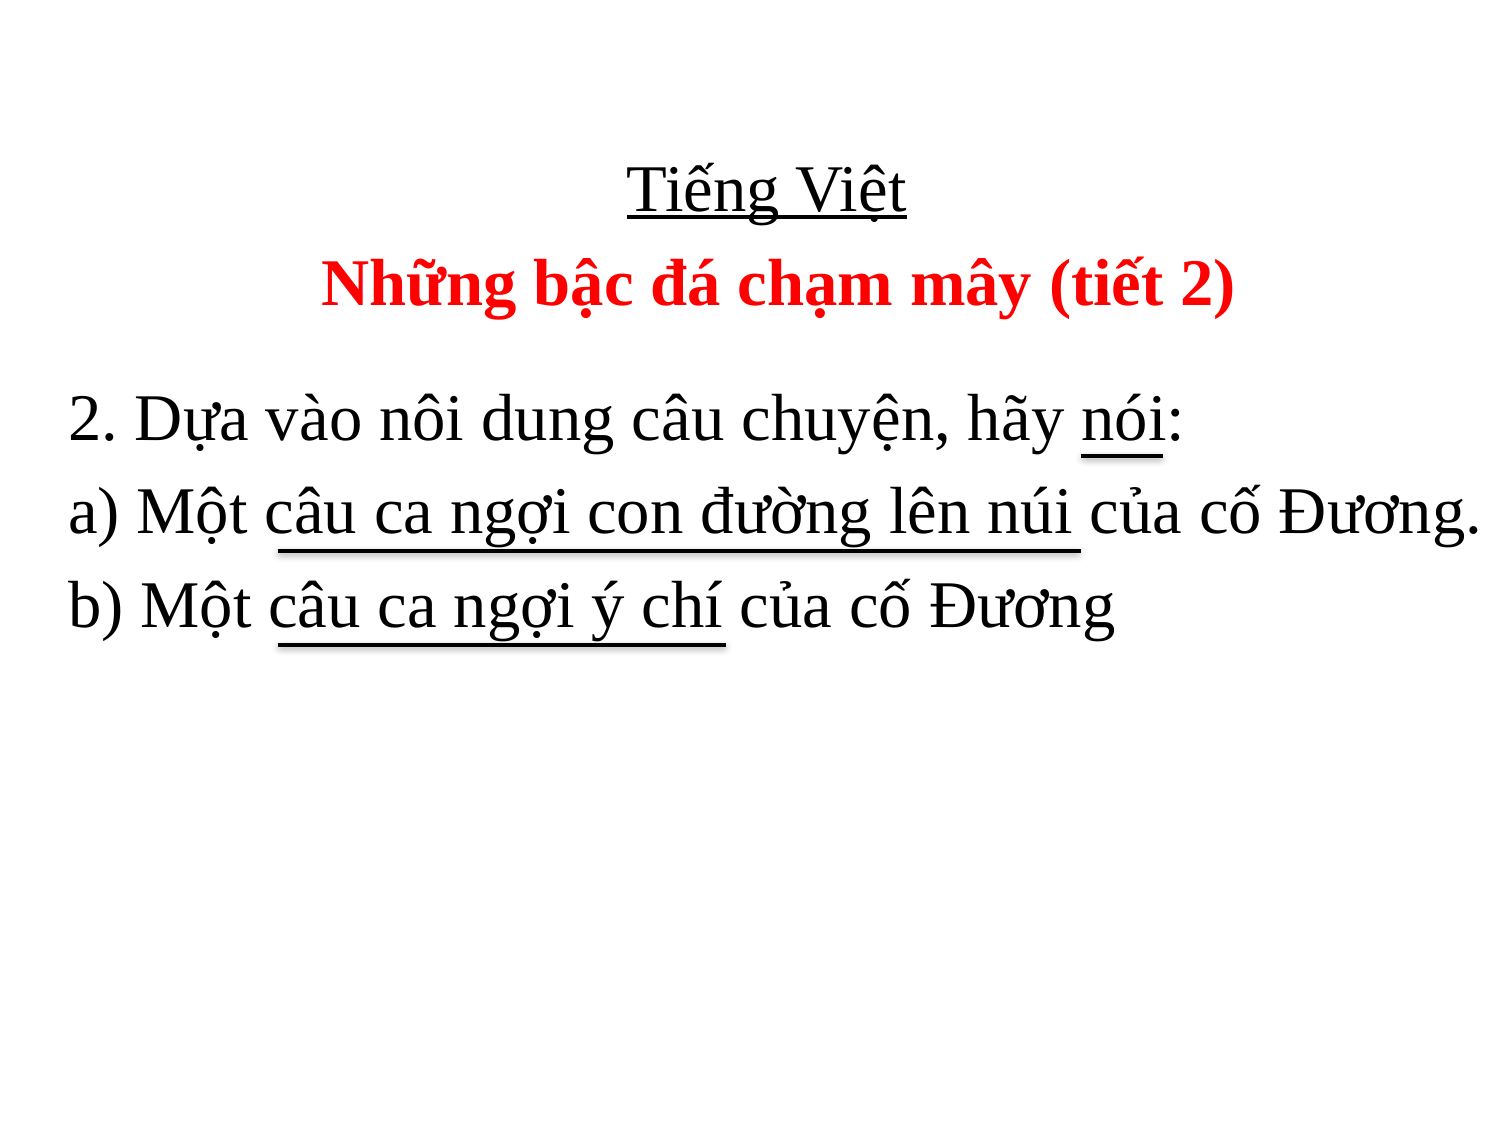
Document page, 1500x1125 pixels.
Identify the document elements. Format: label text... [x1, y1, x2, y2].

text_box 2. Dựa vào nôi dung câu chuyện, hãy nói: a) Một câu ca ngợi con đường lên núi của cố Đương. b) Một câu ca ngợi ý chí của cố Đương [53, 366, 1500, 811]
text_box Tiếng Việt [242, 137, 1293, 291]
subtitle Những bậc đá chạm mây (tiết 2) [159, 231, 1400, 366]
